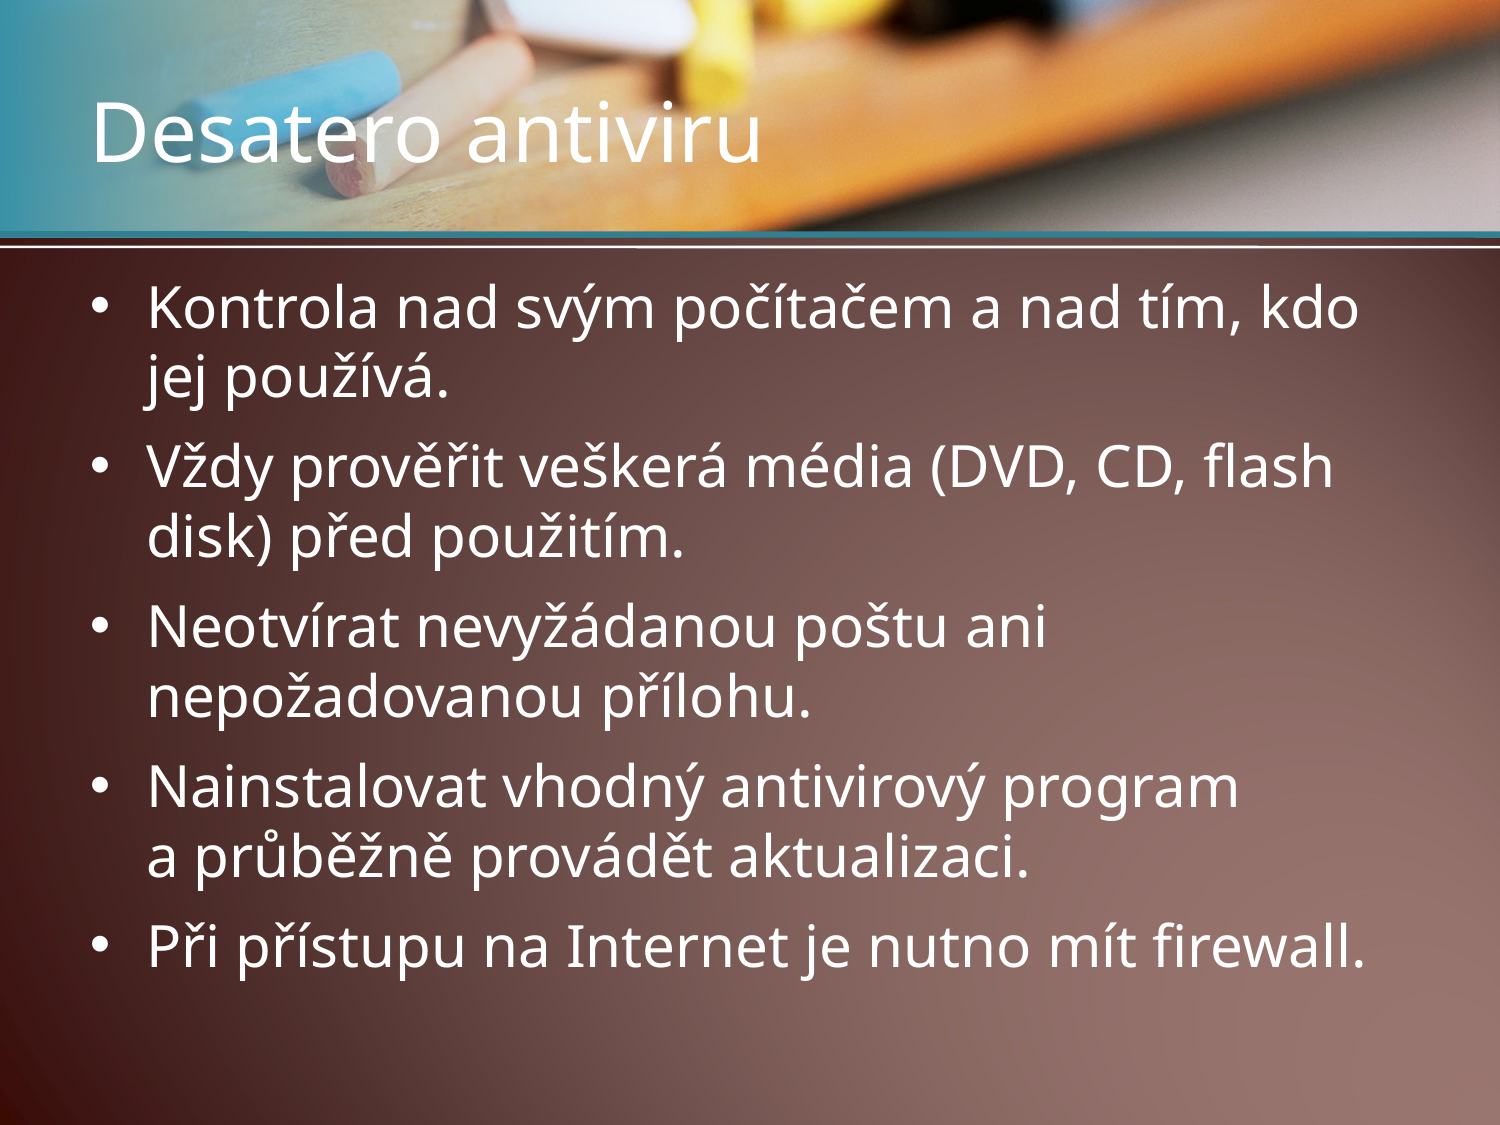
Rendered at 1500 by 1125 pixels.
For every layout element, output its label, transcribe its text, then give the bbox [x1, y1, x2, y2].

list Kontrola nad svým počítačem a nad tím, kdo jej používá. Vždy prověřit veškerá média (DVD, CD, flash disk) před použitím. Neotvírat nevyžádanou poštu ani nepožadovanou přílohu. Nainstalovat vhodný antivirový program a průběžně provádět aktualizaci. Při přístupu na Internet je nutno mít firewall. [75, 262, 1425, 1071]
picture [0, 249, 1500, 1125]
picture [663, 0, 1500, 231]
title Desatero antiviru [75, 24, 1425, 233]
picture [0, 238, 1500, 245]
